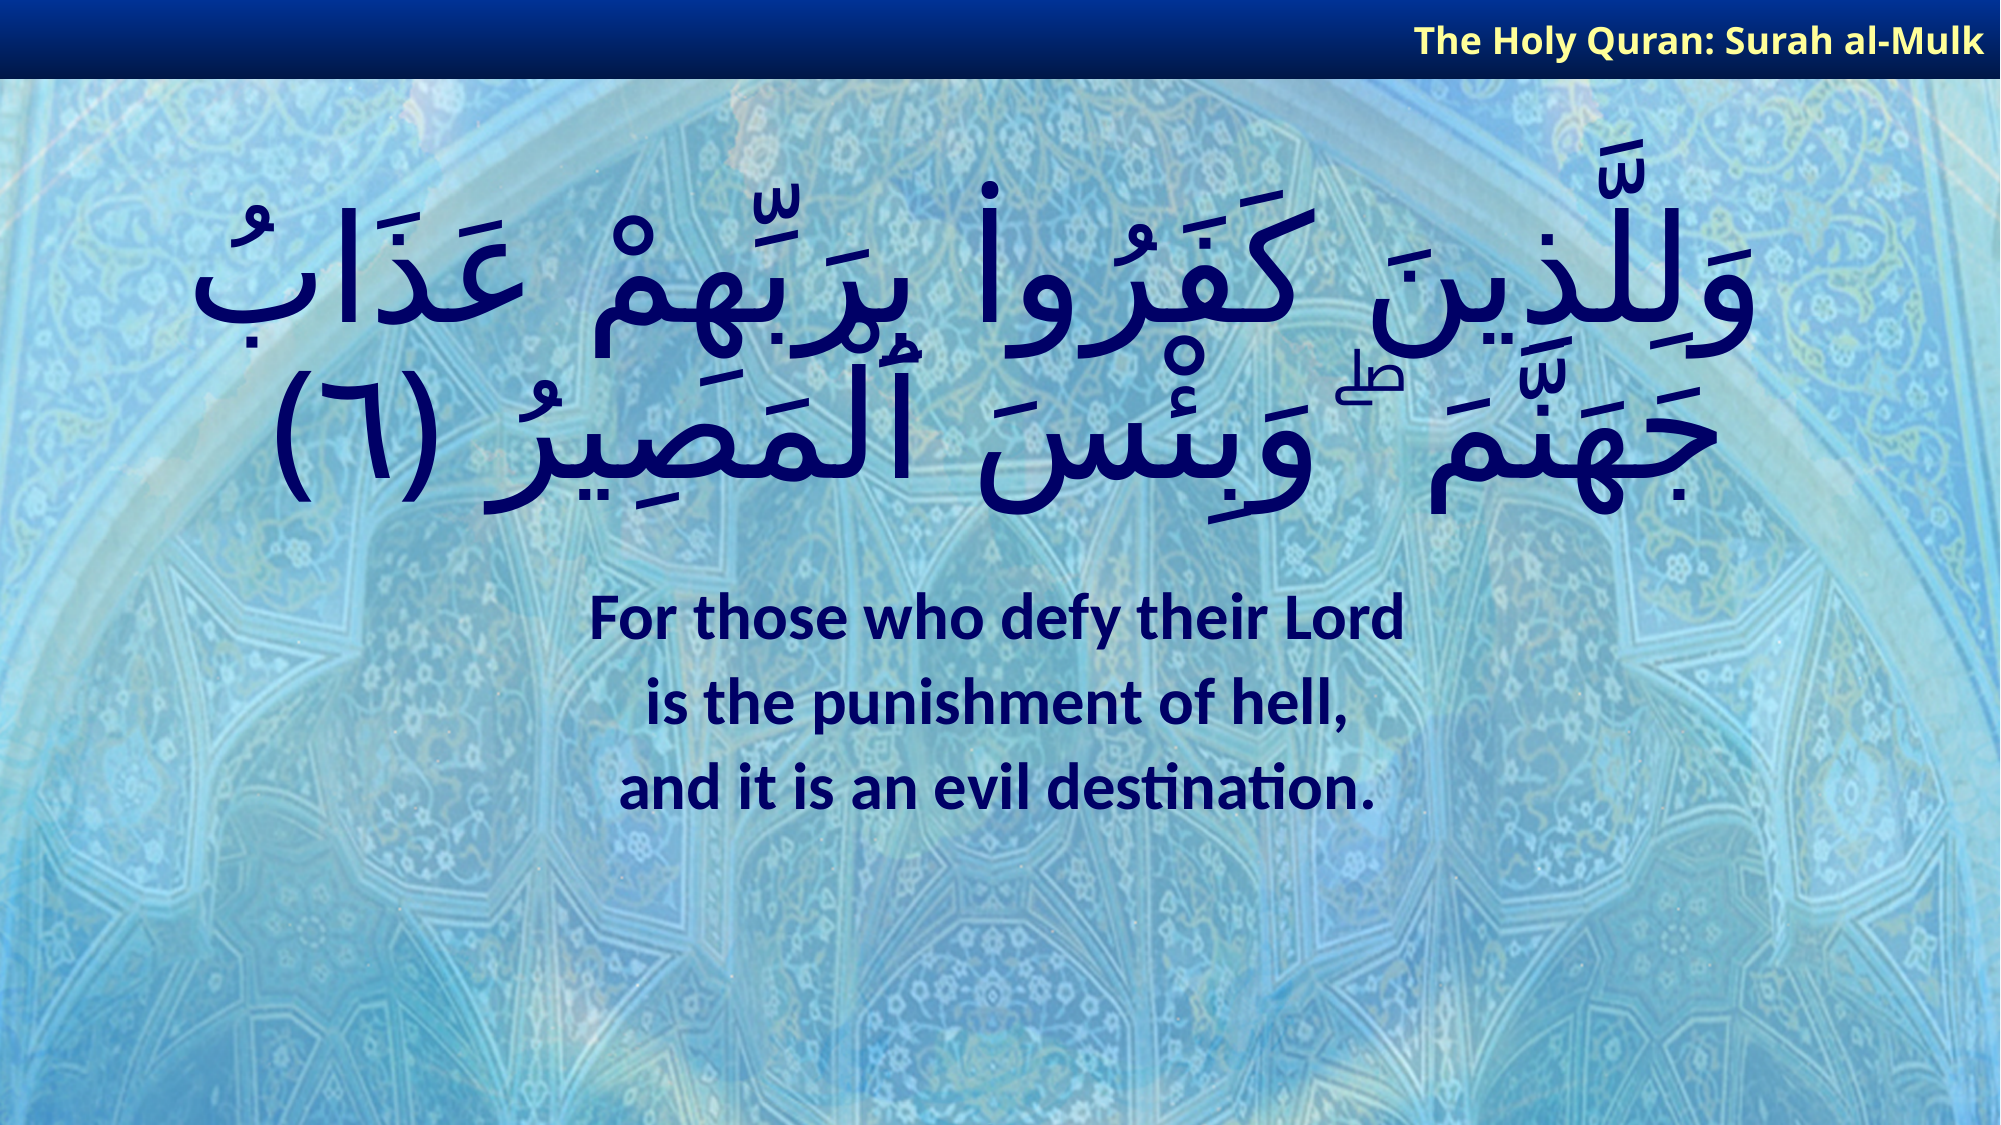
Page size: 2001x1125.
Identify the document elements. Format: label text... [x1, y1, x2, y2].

text_box The Holy Quran: Surah al-Mulk [0, 0, 2000, 79]
subtitle For those who defy their Lord is the punishment of hell, and it is an evil destination. [7, 574, 1989, 862]
title وَلِلَّذِينَ كَفَرُوا۟ بِرَبِّهِمْ عَذَابُ جَهَنَّمَ ۖ وَبِئْسَ ٱلْمَصِيرُ ﴿٦﴾ [0, 231, 2000, 473]
picture [0, 0, 2001, 1125]
